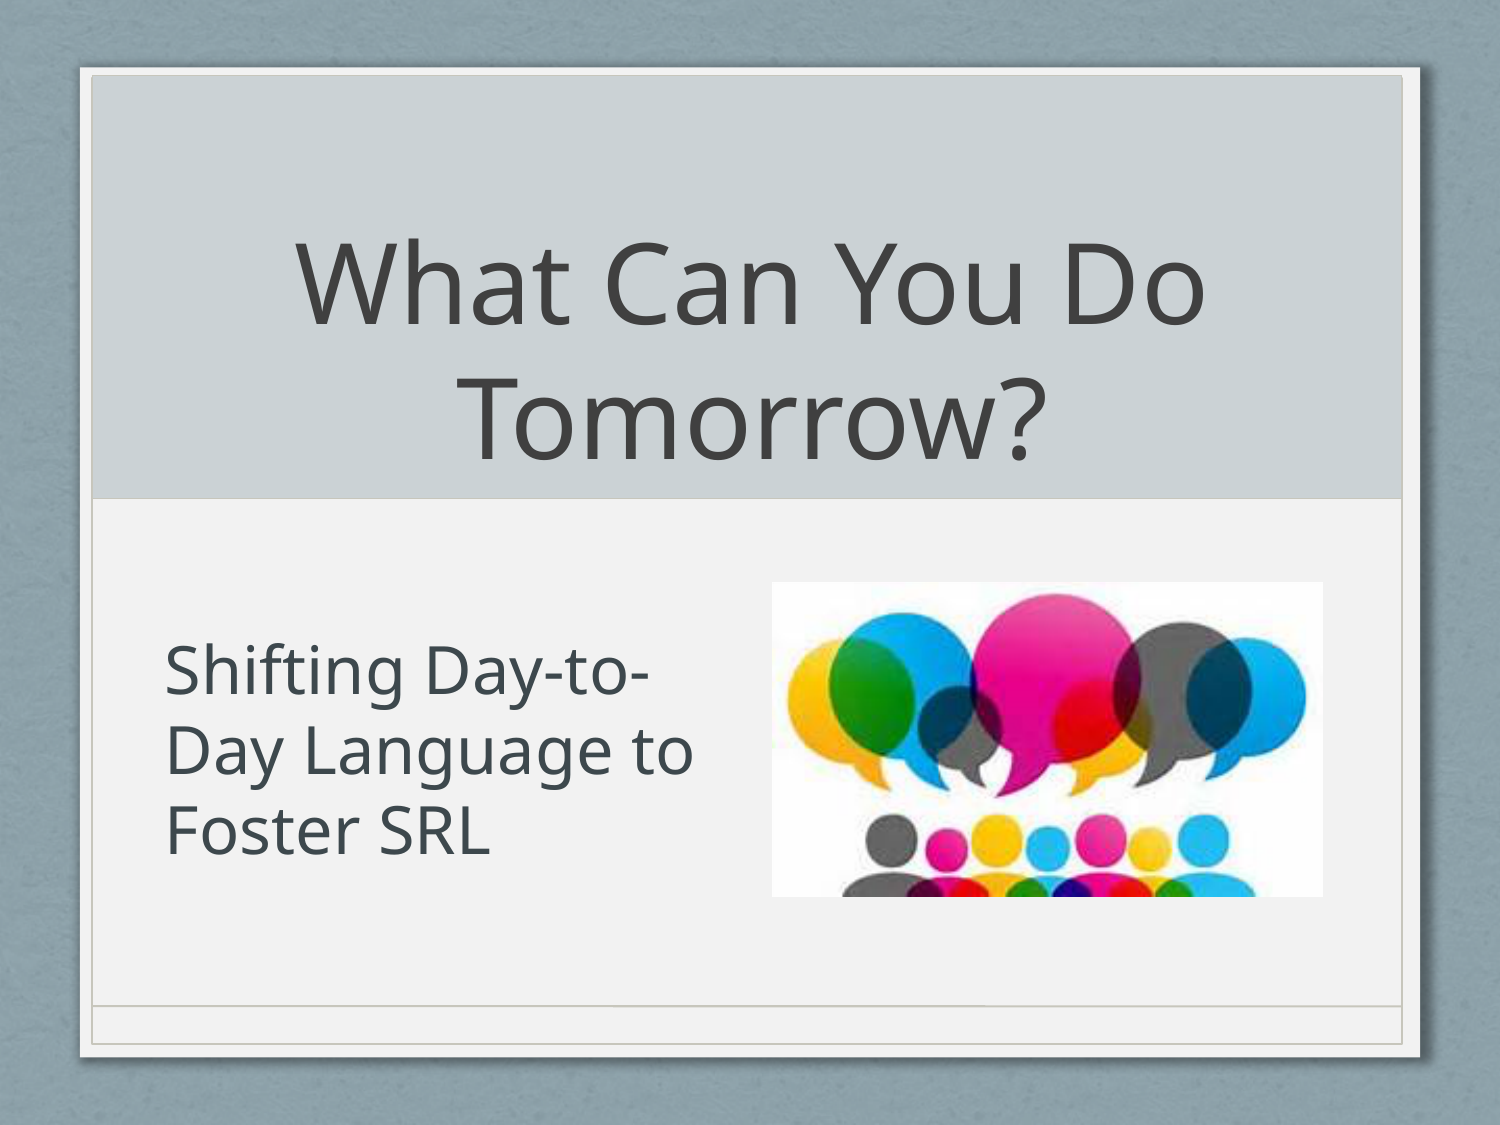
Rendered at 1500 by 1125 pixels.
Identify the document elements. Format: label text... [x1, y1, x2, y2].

text_box Shifting Day-to-Day Language to Foster SRL [149, 620, 742, 876]
picture [772, 581, 1324, 898]
title What Can You Do Tomorrow? [150, 173, 1355, 490]
